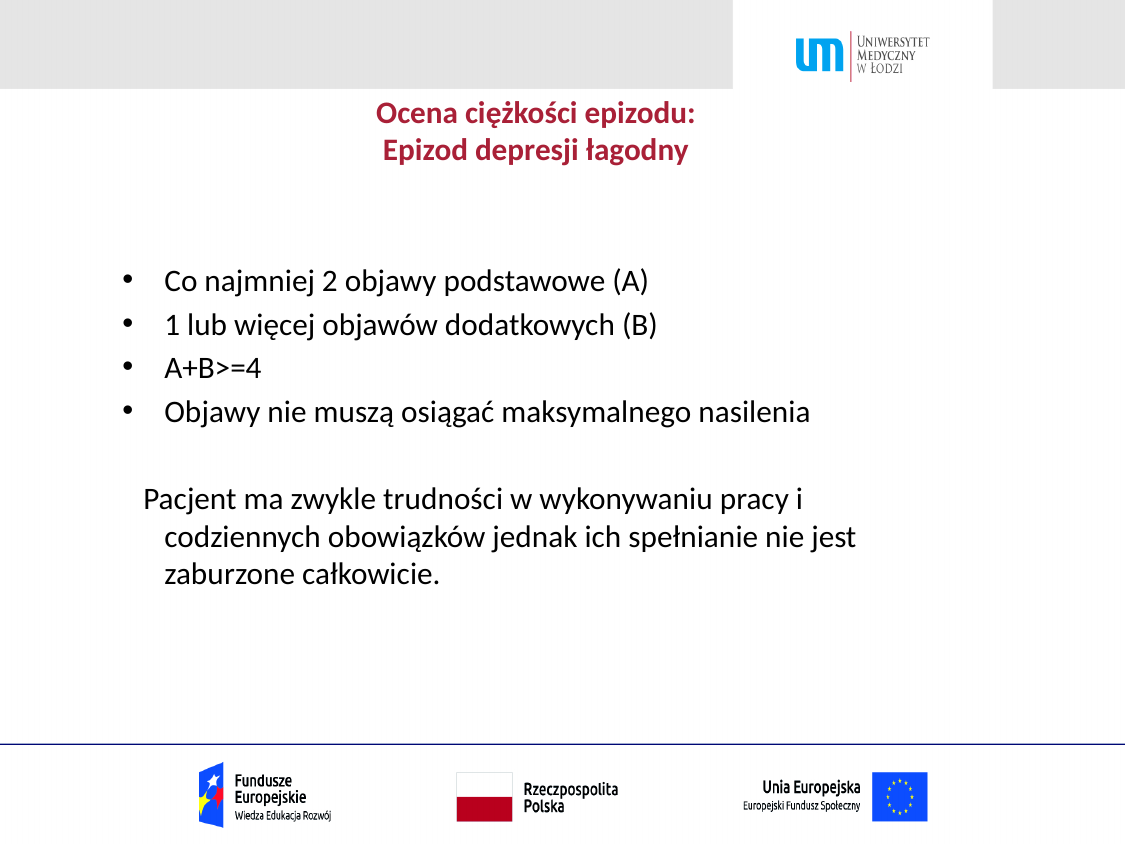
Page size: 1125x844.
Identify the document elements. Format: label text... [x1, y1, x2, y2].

list Co najmniej 2 objawy podstawowe (A) 1 lub więcej objawów dodatkowych (B) A+B>=4 Objawy nie muszą osiągać maksymalnego nasilenia Pacjent ma zwykle trudności w wykonywaniu pracy i codziennych obowiązków jednak ich spełnianie nie jest zaburzone całkowicie. [107, 252, 979, 728]
title Ocena ciężkości epizodu: Epizod depresji łagodny [100, 33, 972, 175]
picture [0, 0, 1125, 844]
